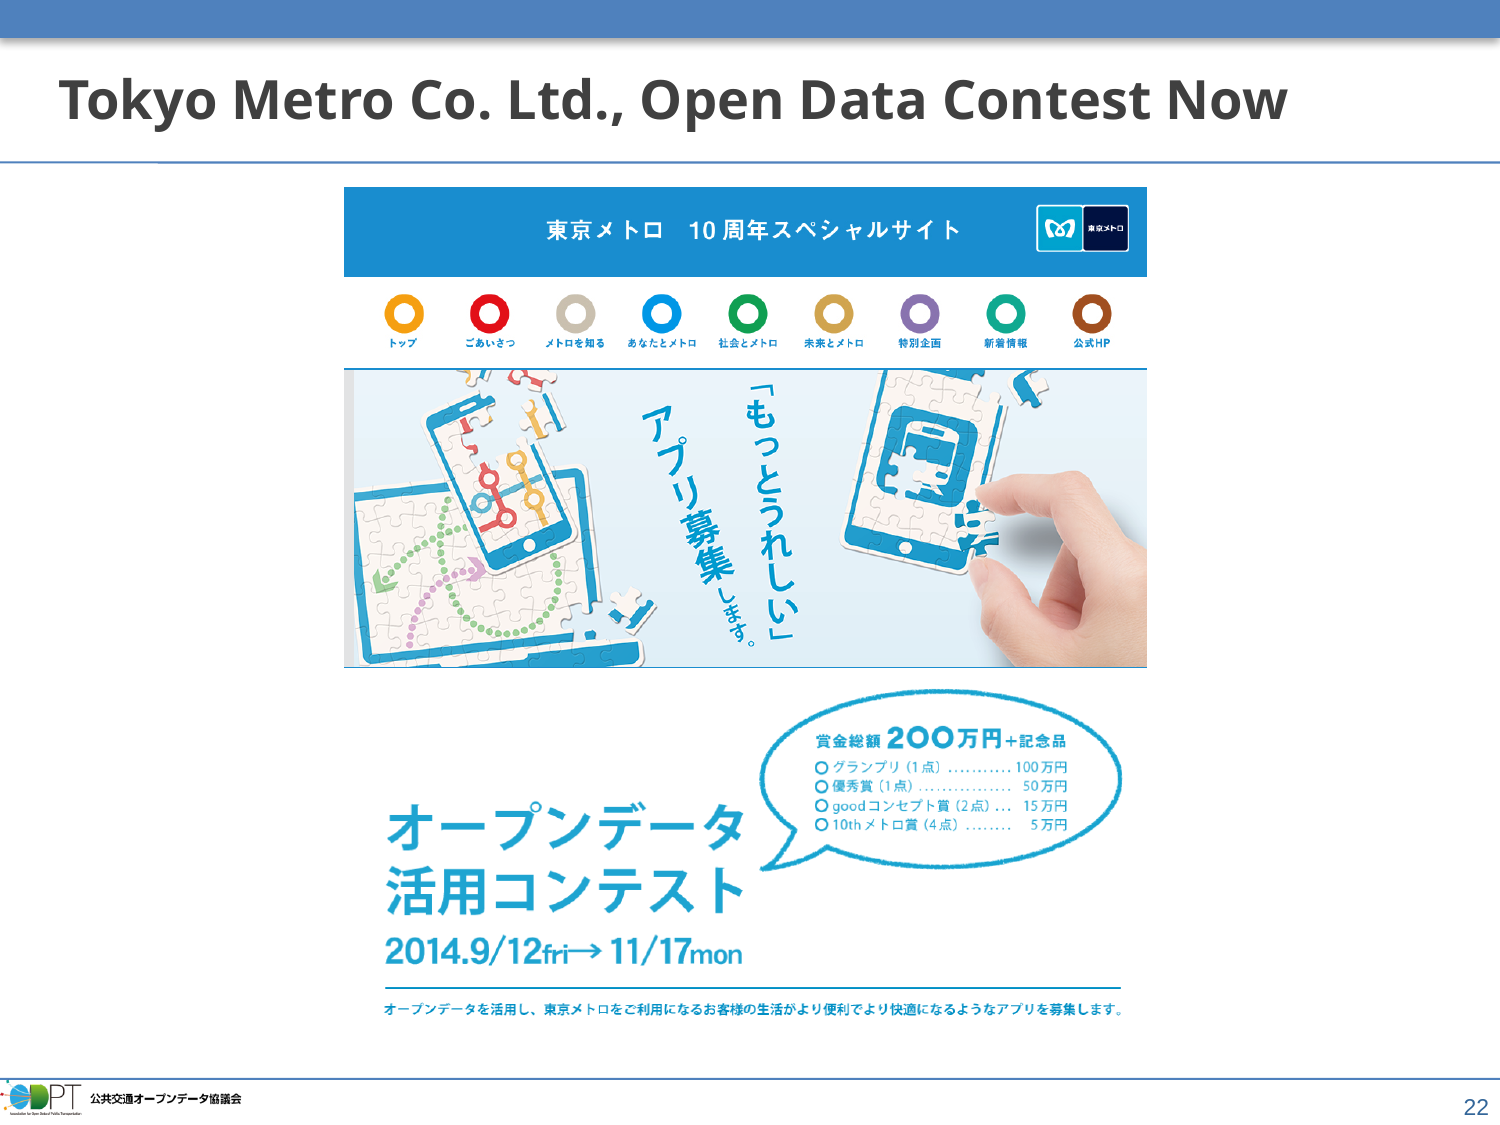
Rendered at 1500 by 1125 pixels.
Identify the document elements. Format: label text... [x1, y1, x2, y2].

picture [0, 1071, 337, 1125]
title Tokyo Metro Co. Ltd., Open Data Contest Now [58, 49, 1443, 146]
slide_number 22 [1438, 1082, 1500, 1125]
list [52, 187, 1439, 1052]
